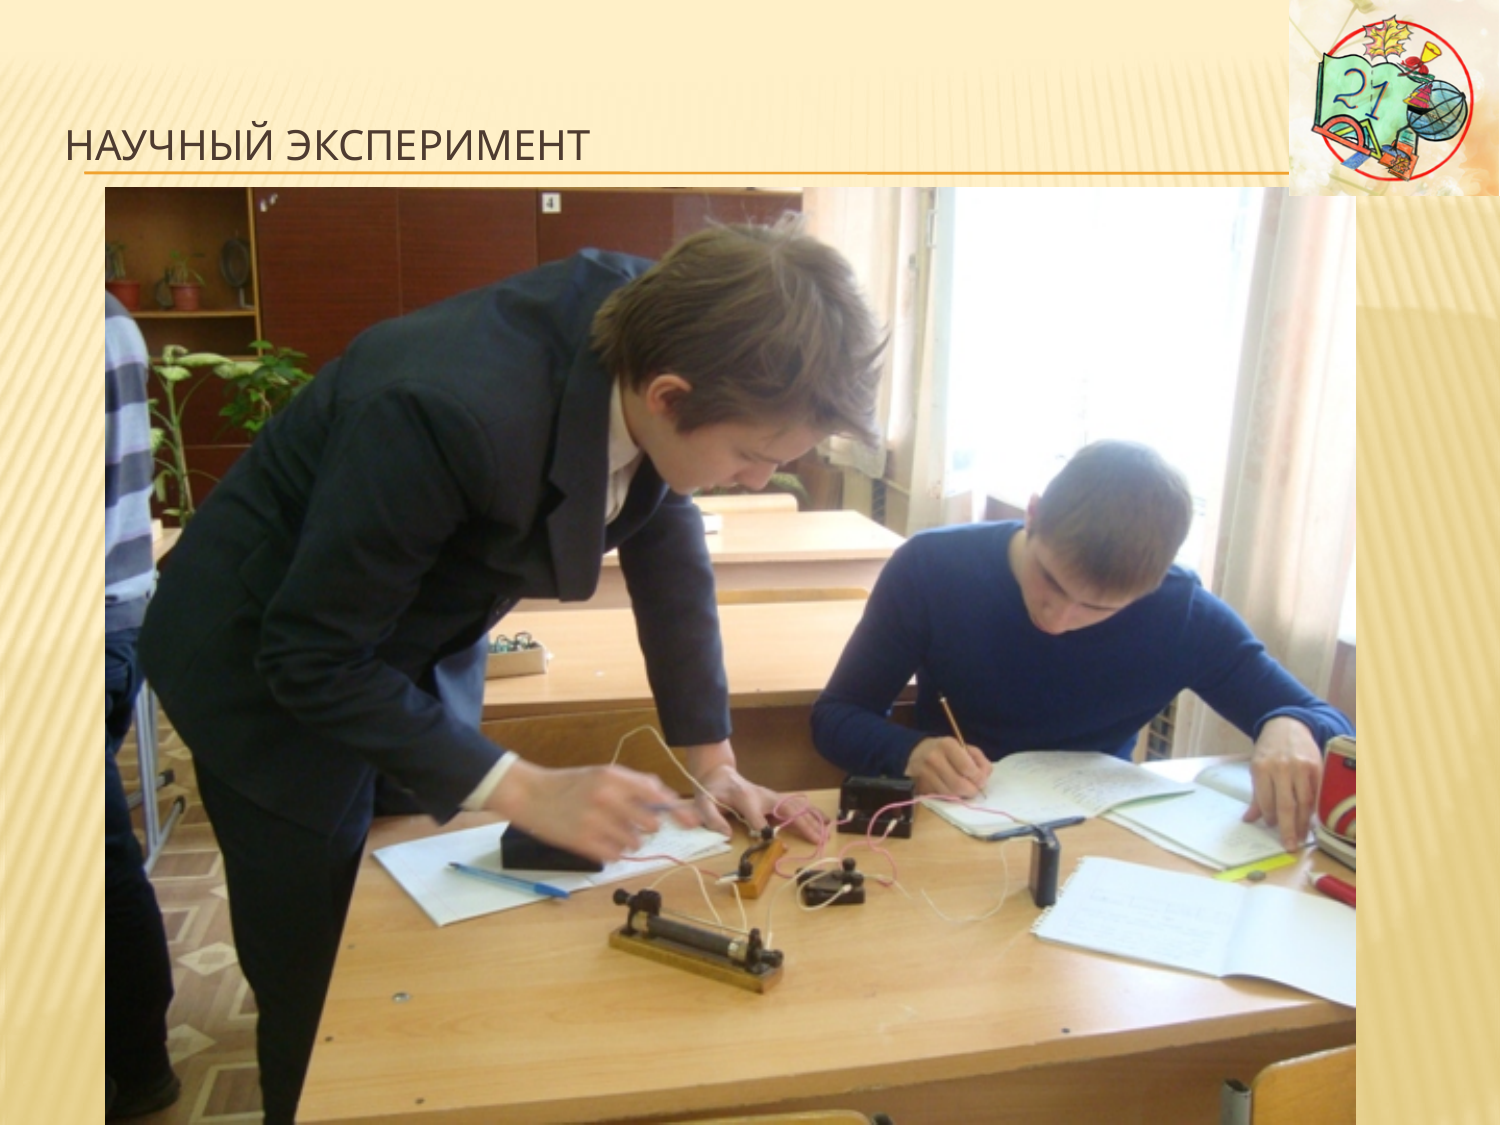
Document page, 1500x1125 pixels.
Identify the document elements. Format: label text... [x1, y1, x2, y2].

picture [1288, 0, 1500, 196]
title Научный эксперимент [49, 75, 1278, 213]
picture [105, 187, 1356, 1125]
